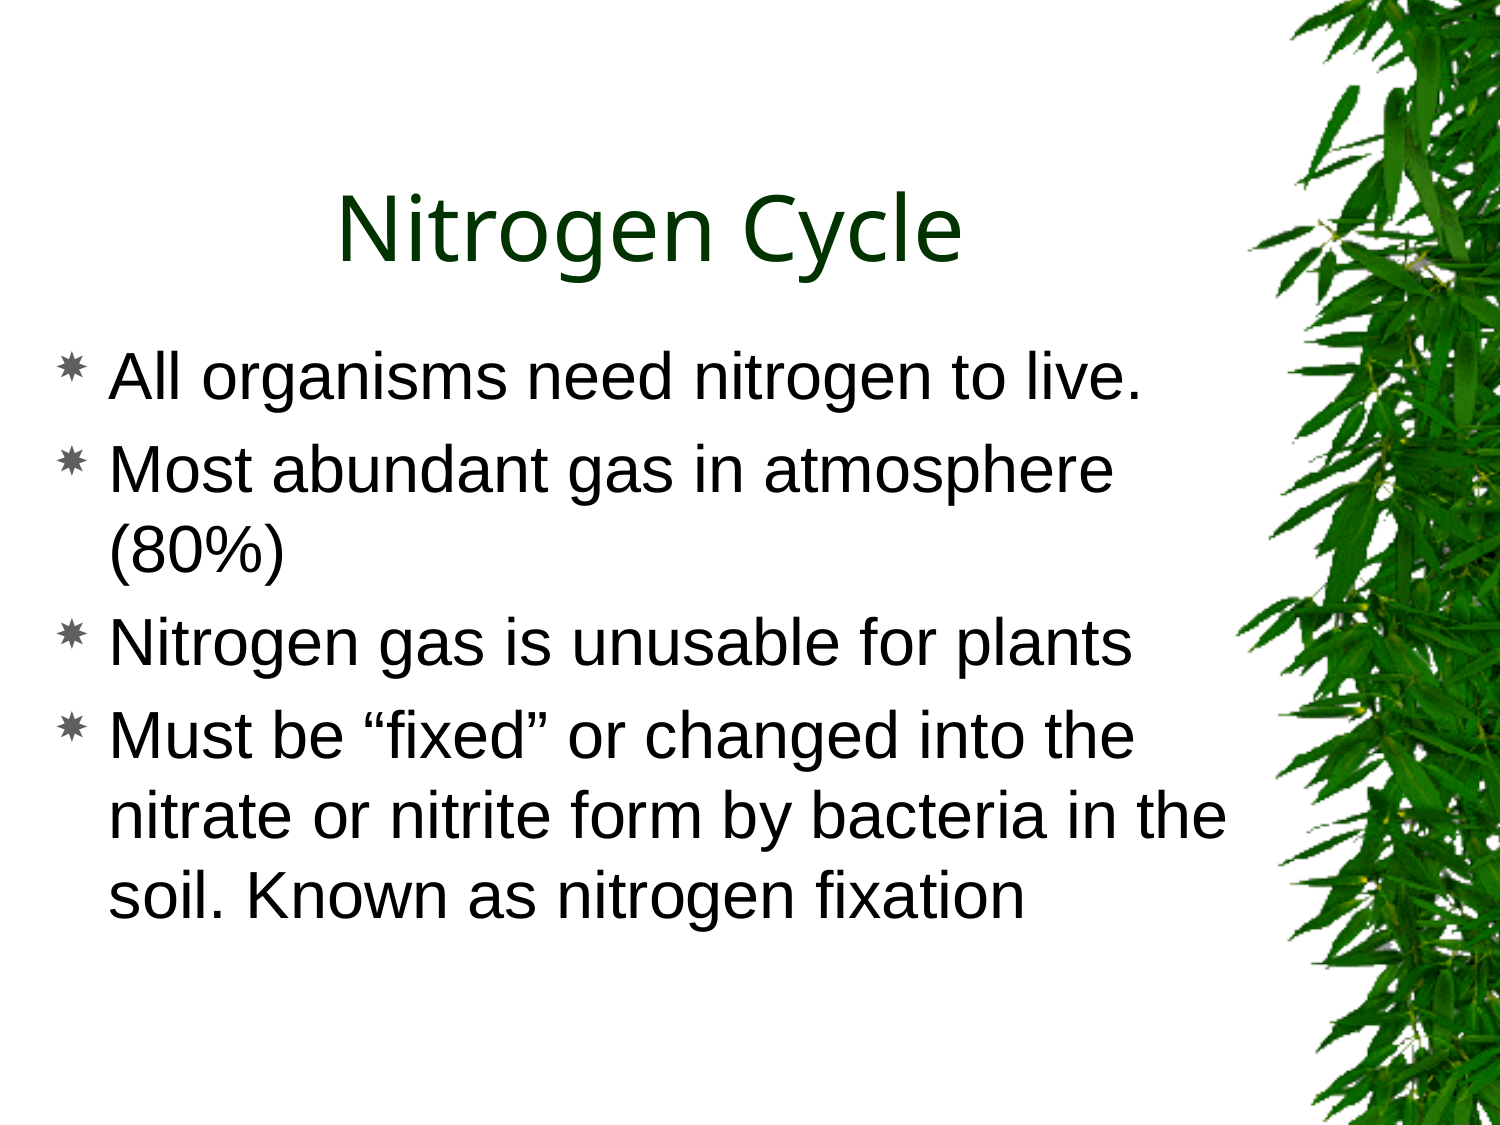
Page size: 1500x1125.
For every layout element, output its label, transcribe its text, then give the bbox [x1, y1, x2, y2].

list All organisms need nitrogen to live. Most abundant gas in atmosphere (80%) Nitrogen gas is unusable for plants Must be “fixed” or changed into the nitrate or nitrite form by bacteria in the soil. Known as nitrogen fixation [37, 324, 1275, 1000]
title Nitrogen Cycle [37, 162, 1263, 288]
picture [1206, 0, 1500, 1125]
